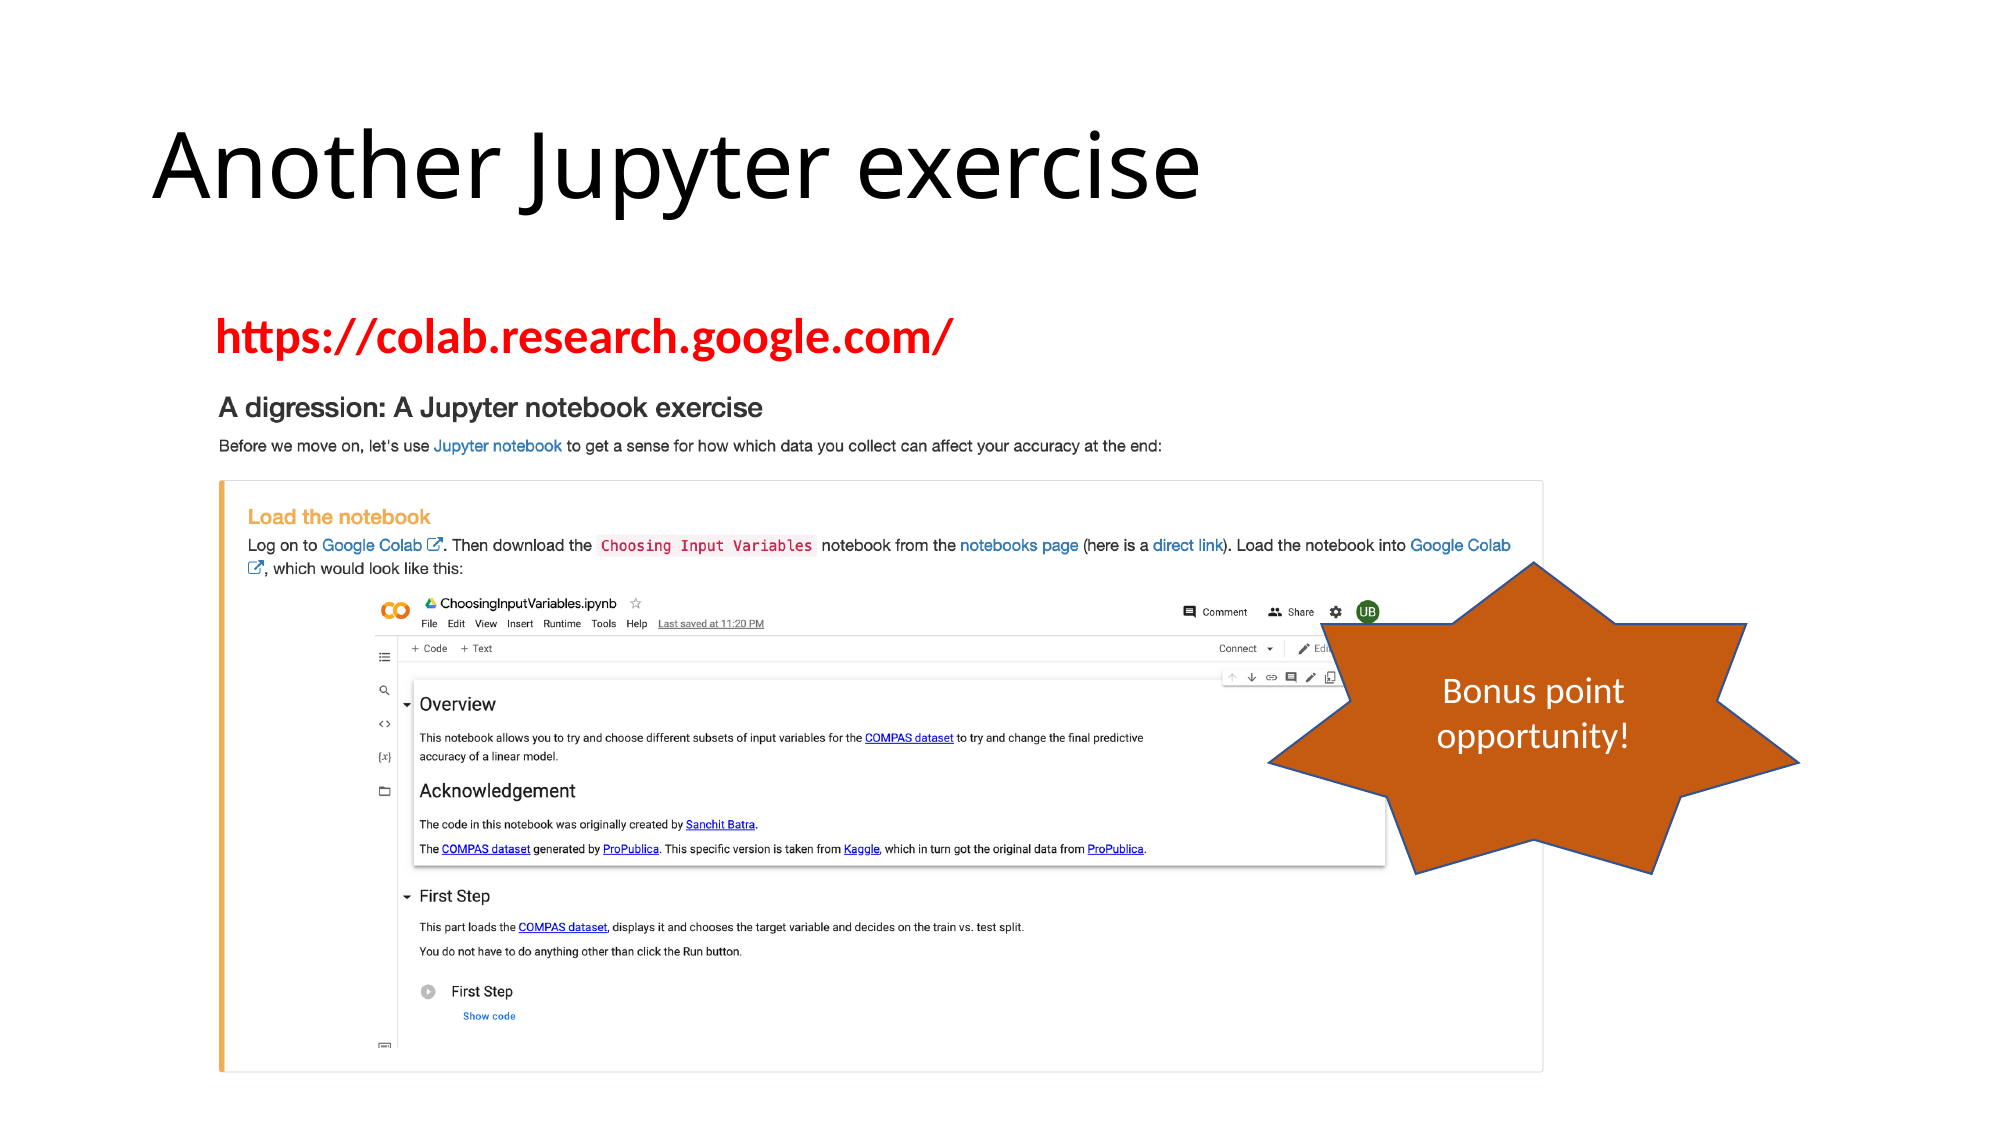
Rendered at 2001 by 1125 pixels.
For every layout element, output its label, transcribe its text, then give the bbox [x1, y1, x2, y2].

picture [201, 390, 1549, 1088]
text_box https://colab.research.google.com/ [200, 296, 969, 371]
text_box Bonus point opportunity! [1549, 572, 1801, 876]
title Another Jupyter exercise [137, 59, 1863, 278]
